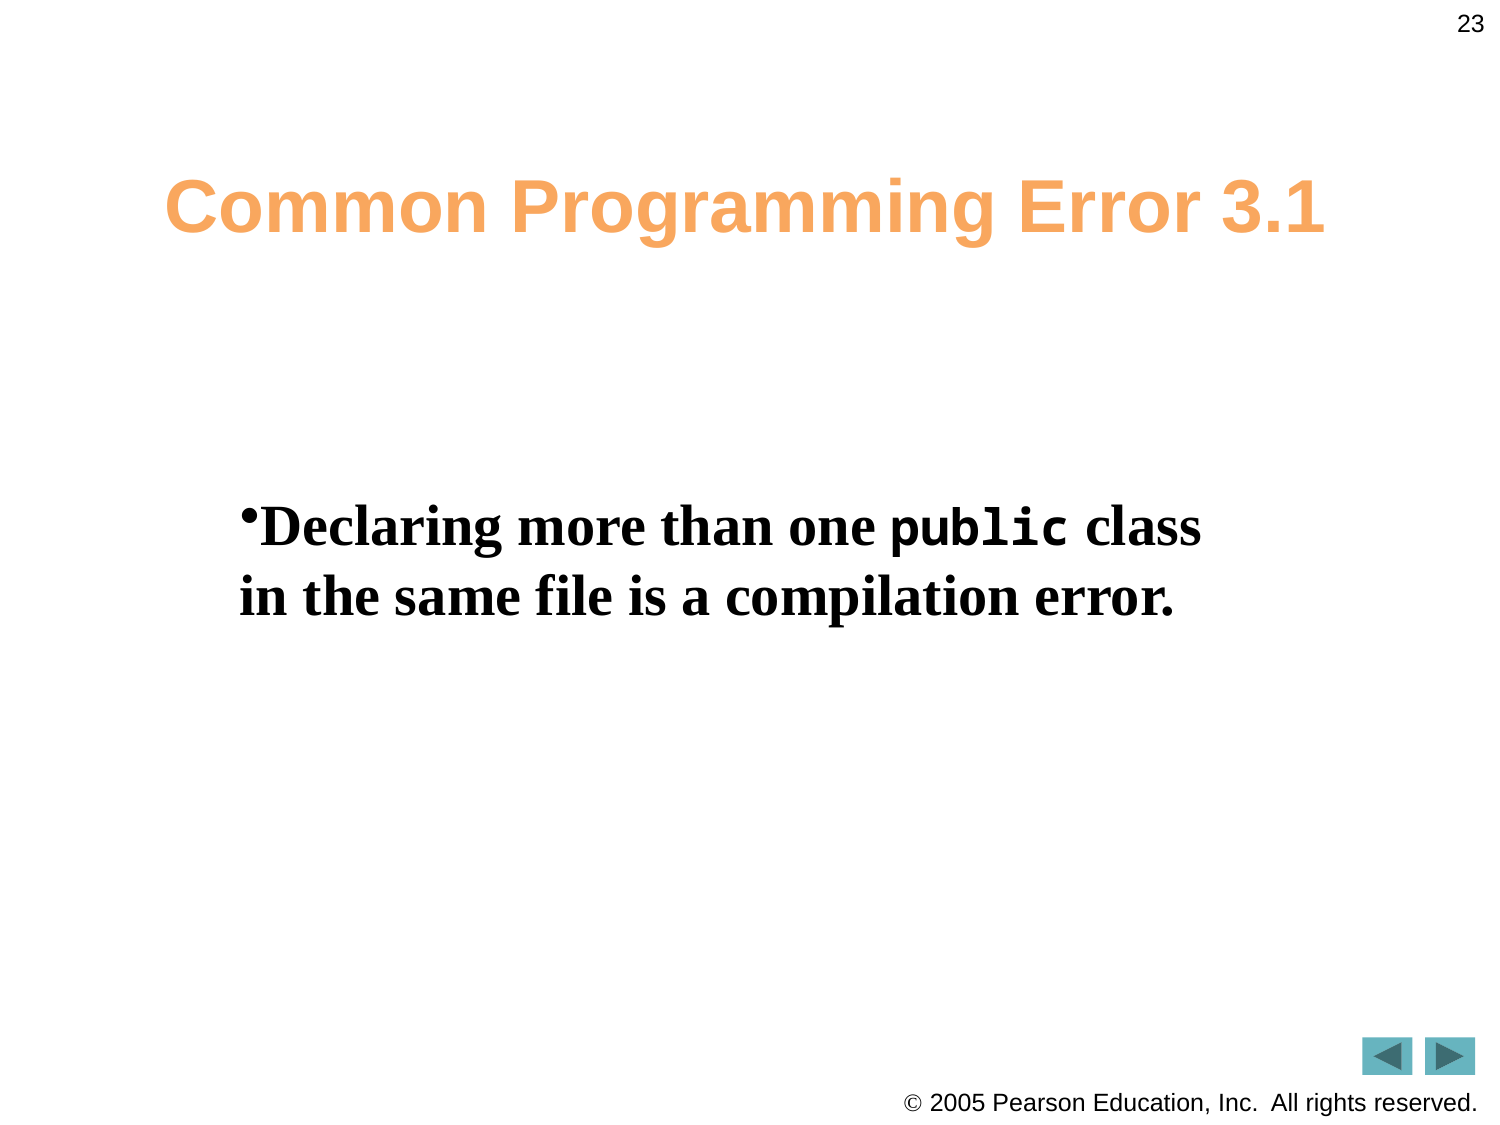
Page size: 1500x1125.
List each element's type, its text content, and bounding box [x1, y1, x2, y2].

list Declaring more than one public class in the same file is a compilation error. [224, 479, 1270, 621]
slide_number 23 [1149, 0, 1500, 79]
title Common Programming Error 3.1 [149, 112, 1425, 300]
